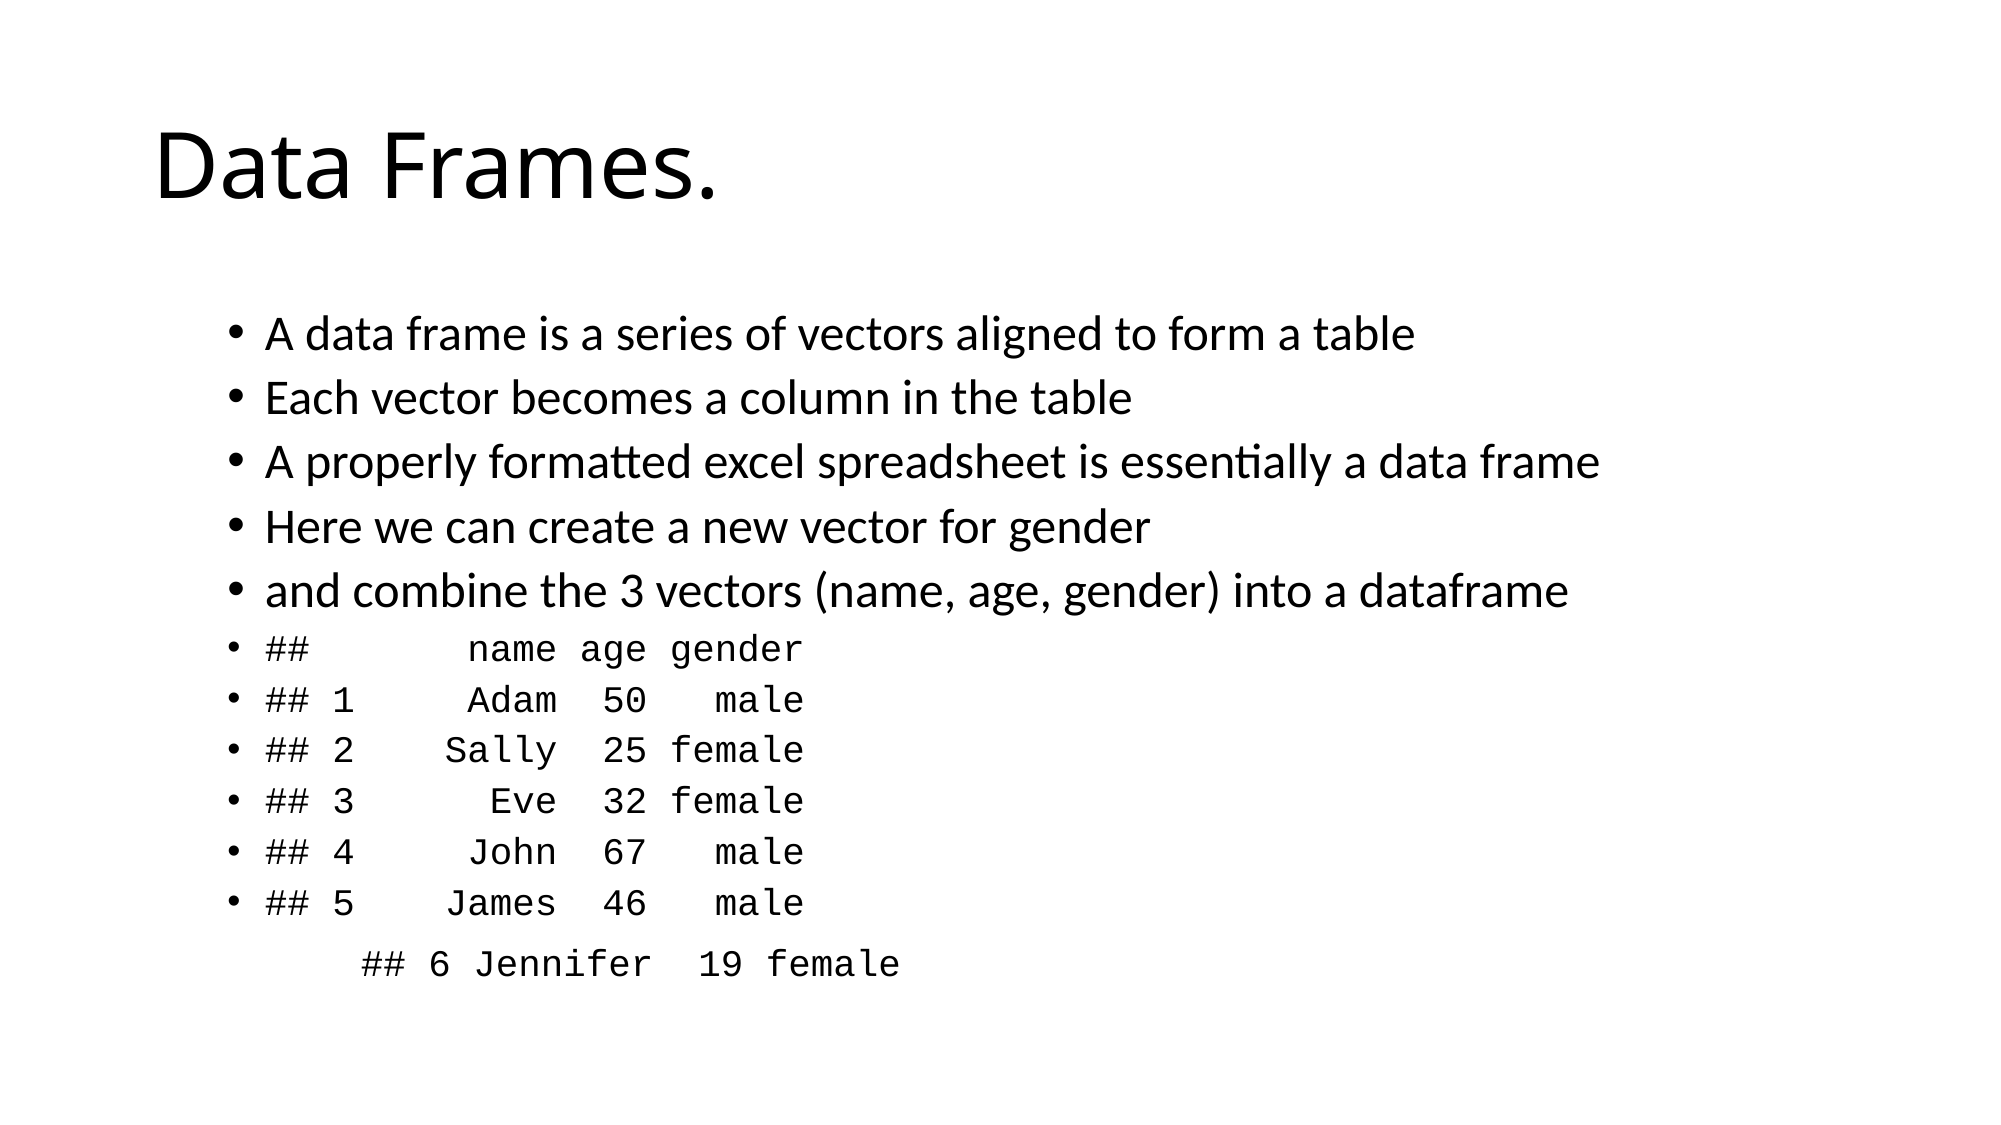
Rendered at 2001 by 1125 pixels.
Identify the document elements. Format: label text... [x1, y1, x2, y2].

title Data Frames. [137, 59, 1863, 278]
list A data frame is a series of vectors aligned to form a table Each vector becomes a column in the table A properly formatted excel spreadsheet is essentially a data frame Here we can create a new vector for gender and combine the 3 vectors (name, age, gender) into a dataframe ## name age gender ## 1 Adam 50 male ## 2 Sally 25 female ## 3 Eve 32 female ## 4 John 67 male ## 5 James 46 male ## 6 Jennifer 19 female [137, 299, 1863, 1014]
